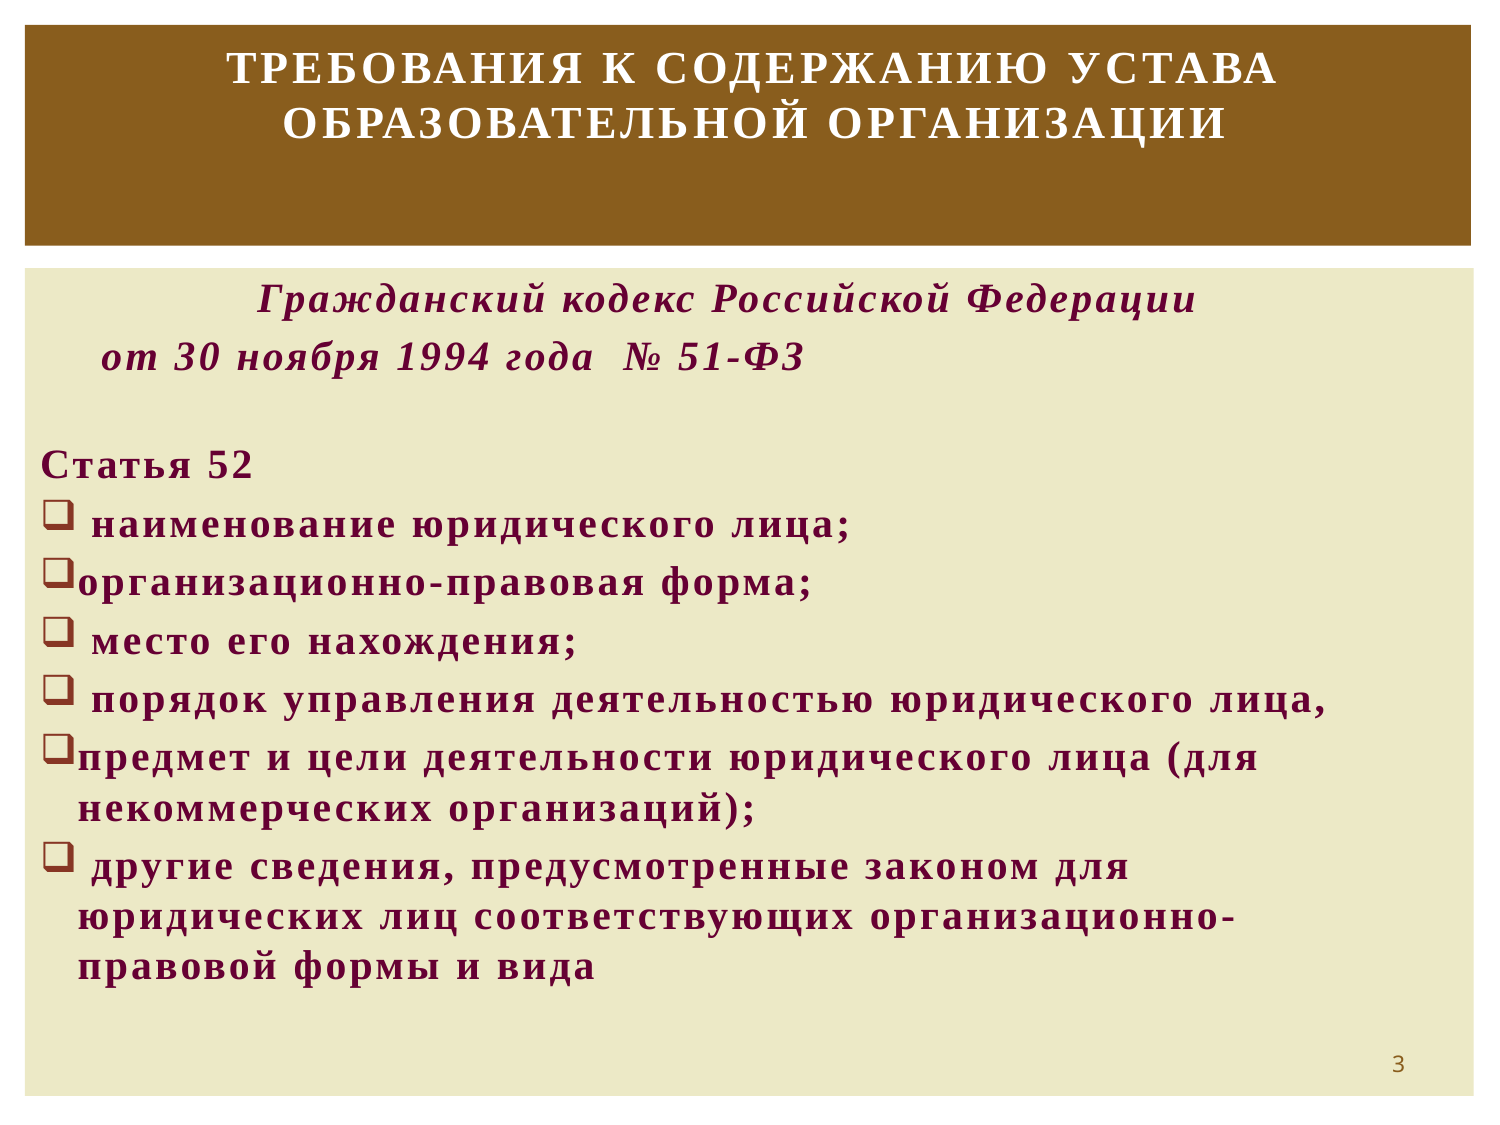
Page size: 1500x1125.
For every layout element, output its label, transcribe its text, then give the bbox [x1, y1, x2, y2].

slide_number 3 [1349, 1041, 1448, 1089]
list Гражданский кодекс Российской Федерации от 30 ноября 1994 года № 51-ФЗ Статья 52 наименование юридического лица; организационно-правовая форма; место его нахождения; порядок управления деятельностью юридического лица, предмет и цели деятельности юридического лица (для некоммерческих организаций); другие сведения, предусмотренные законом для юридических лиц соответствующих организационно-правовой формы и вида [17, 262, 1443, 1124]
title Требования к содержанию устава образовательной организации [4, 30, 1500, 155]
